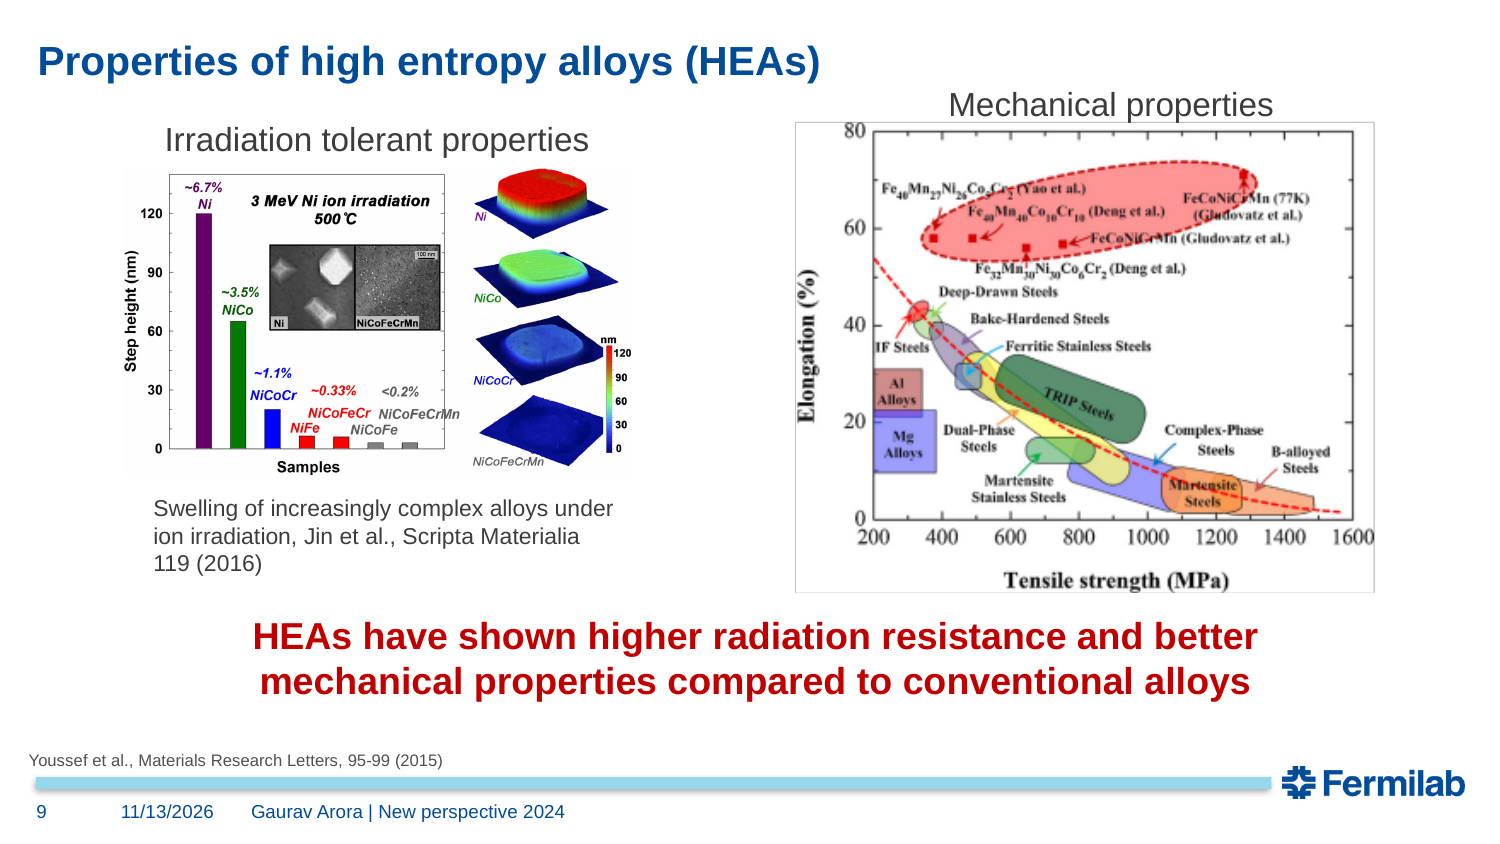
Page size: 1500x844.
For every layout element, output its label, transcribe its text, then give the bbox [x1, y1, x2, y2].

text_box Youssef et al., Materials Research Letters, 95-99 (2015) [13, 742, 764, 777]
footer Gaurav Arora | New perspective 2024 [251, 800, 1277, 831]
title Properties of high entropy alloys (HEAs) [37, 30, 1463, 84]
picture [1282, 766, 1465, 799]
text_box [124, 110, 631, 586]
slide_number 9 [36, 800, 105, 830]
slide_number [120, 800, 232, 830]
text_box HEAs have shown higher radiation resistance and better mechanical properties compared to conventional alloys [234, 604, 1277, 710]
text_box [784, 75, 1381, 593]
